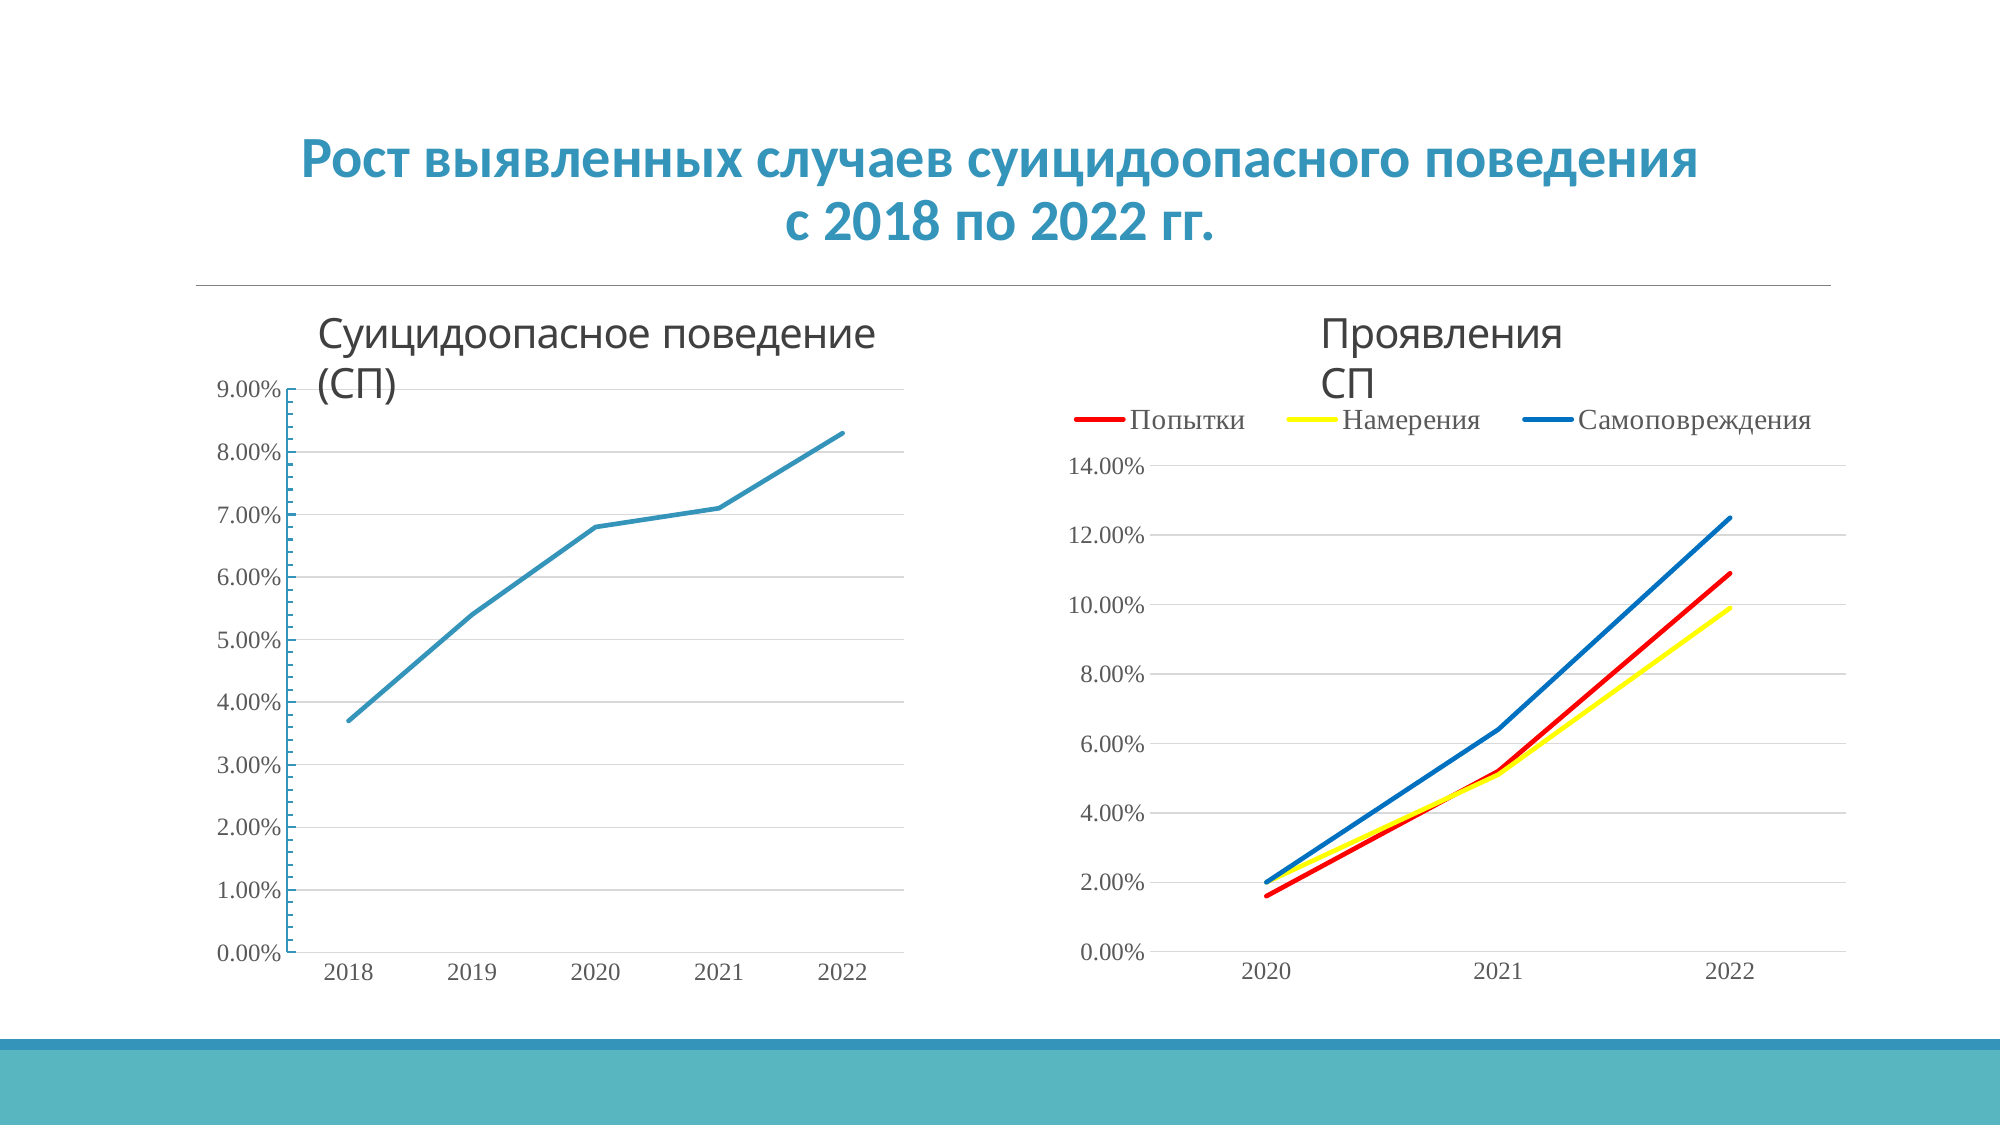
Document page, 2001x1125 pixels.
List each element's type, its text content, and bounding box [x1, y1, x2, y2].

text_box Проявления СП [1305, 299, 1626, 361]
chart [1036, 364, 1868, 1003]
text_box Суицидоопасное поведение (СП) [302, 299, 914, 350]
text_box Рост выявленных случаев суицидоопасного поведения с 2018 по 2022 гг. [188, 143, 1827, 300]
chart [187, 352, 928, 1003]
